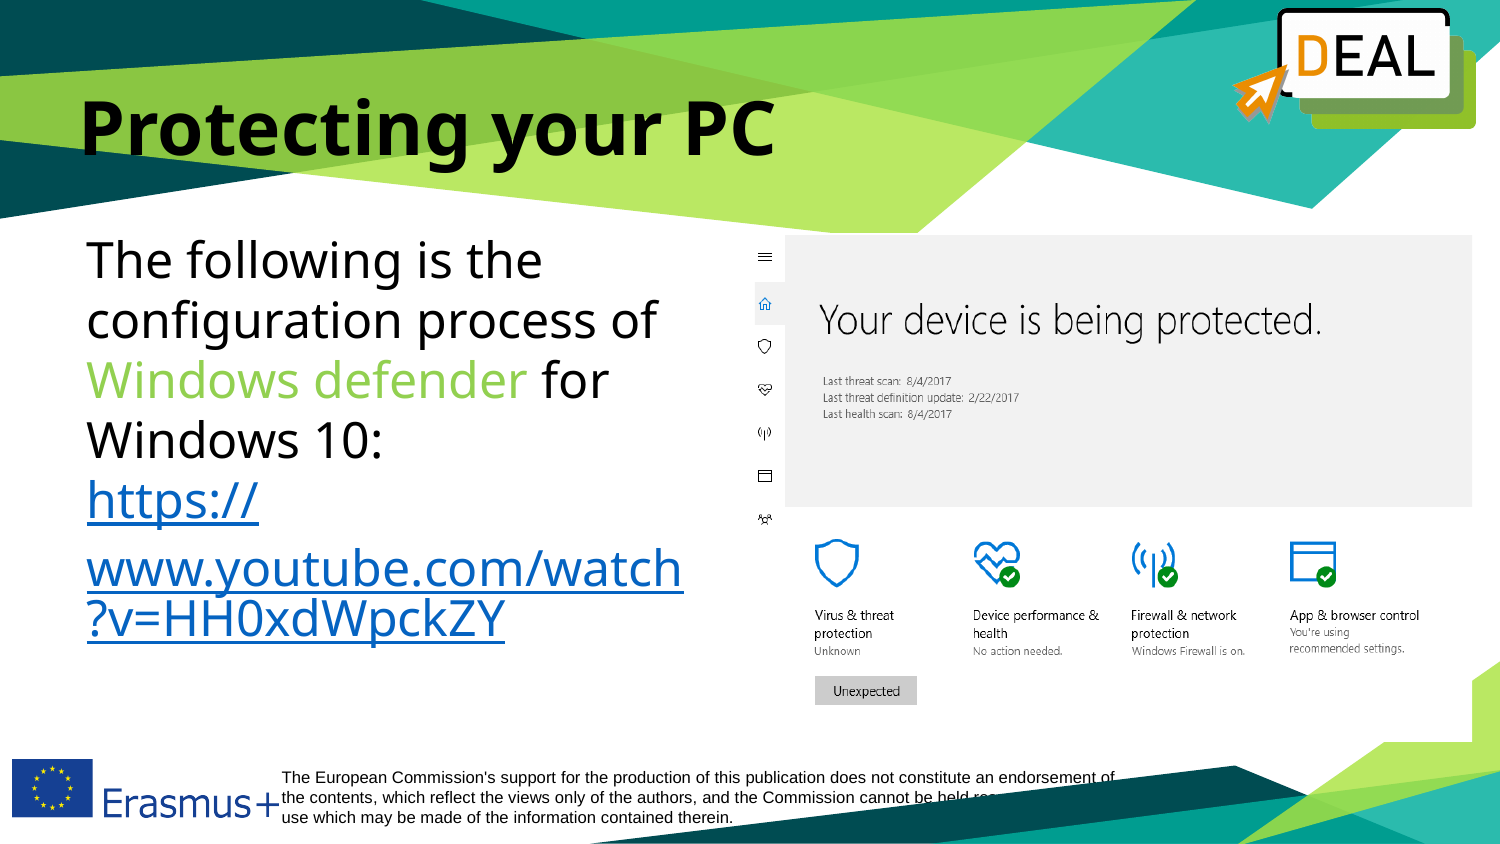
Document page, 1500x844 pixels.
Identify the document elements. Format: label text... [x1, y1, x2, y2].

text_box The following is the configuration process of Windows defender for Windows 10: https://www.youtube.com/watch?v=HH0xdWpckZY [71, 221, 709, 683]
picture [12, 759, 279, 818]
title Protecting your PC [63, 65, 1355, 206]
picture [1232, 8, 1476, 129]
picture [754, 233, 1473, 742]
